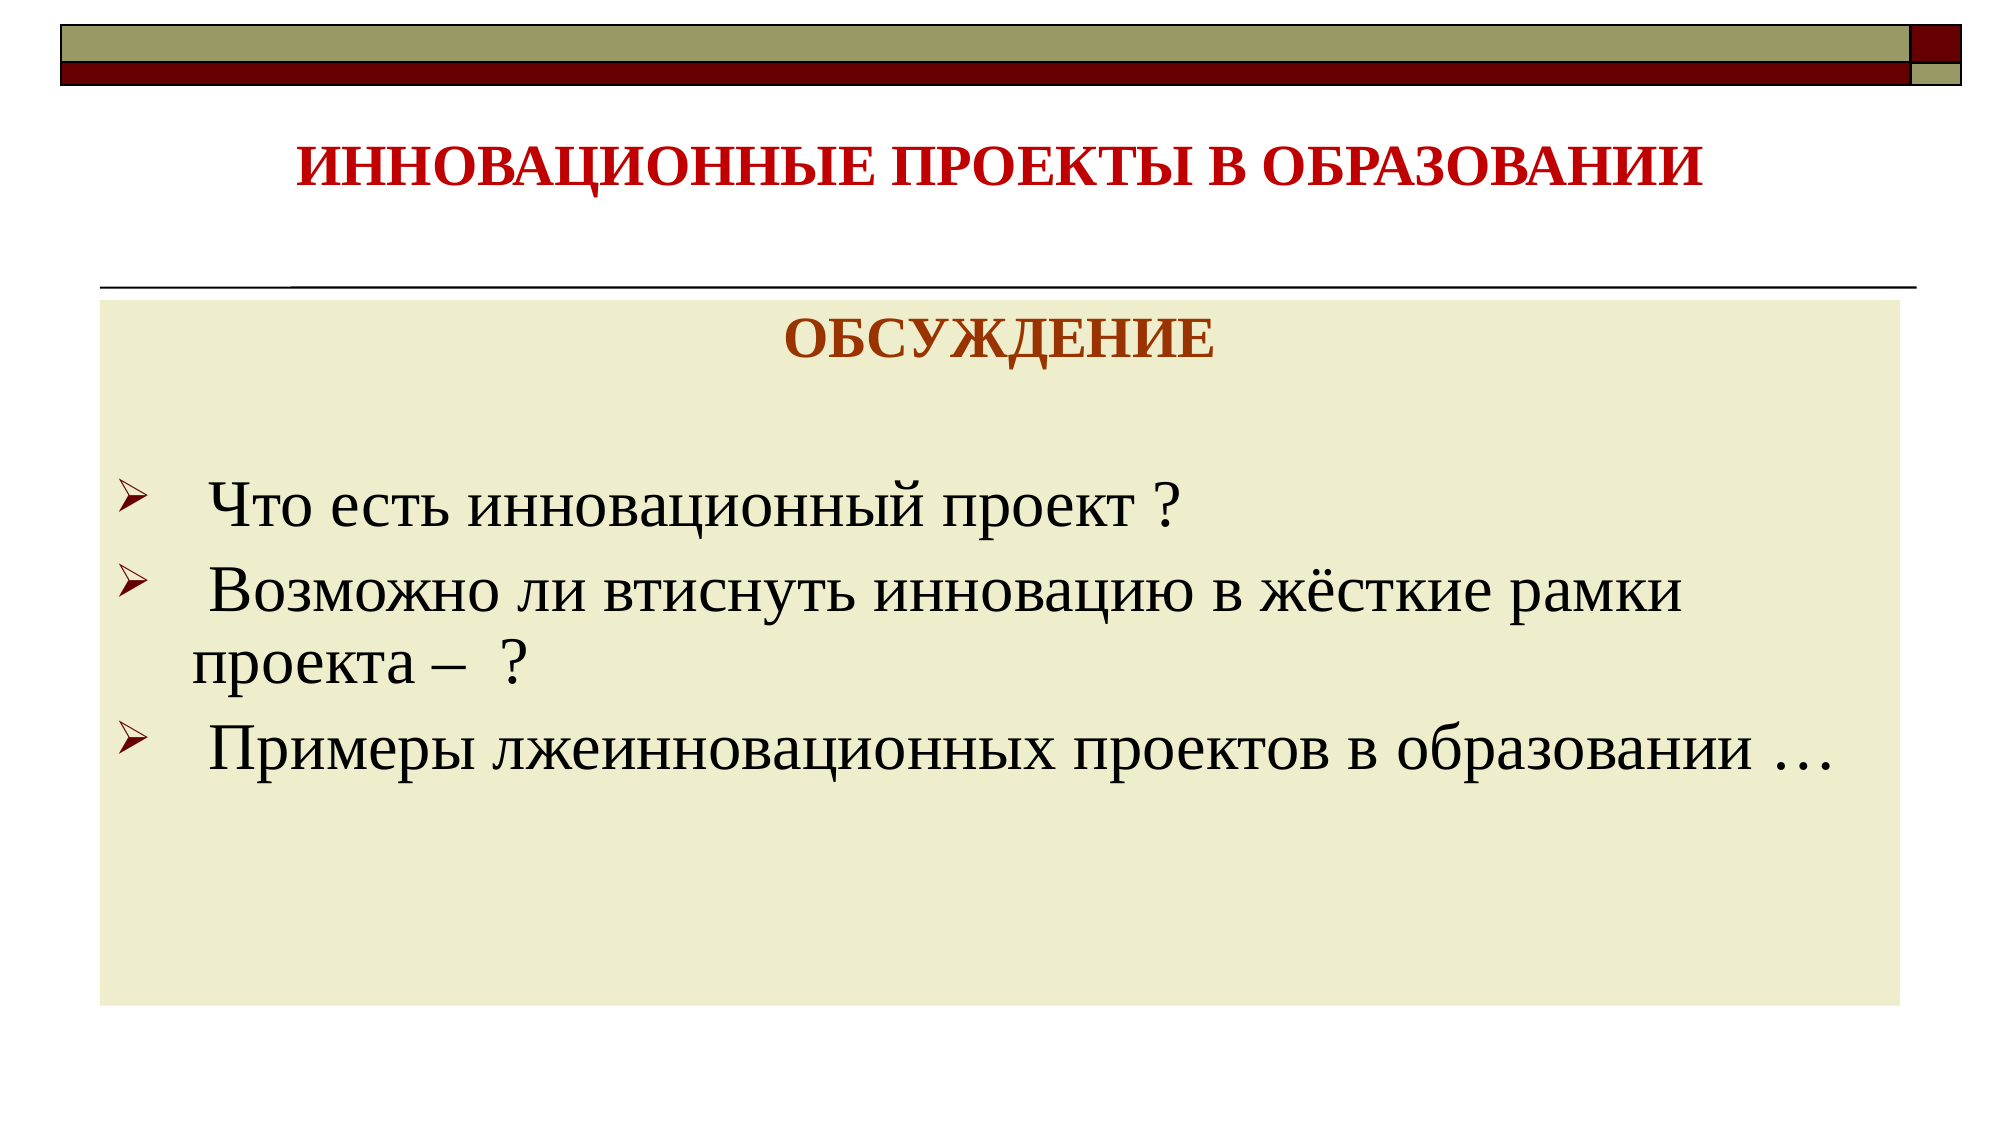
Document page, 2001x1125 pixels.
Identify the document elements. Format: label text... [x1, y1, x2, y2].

title ИННОВАЦИОННЫЕ ПРОЕКТЫ В ОБРАЗОВАНИИ [99, 87, 1901, 276]
list ОБСУЖДЕНИЕ Что есть инновационный проект ? Возможно ли втиснуть инновацию в жёсткие рамки проекта – ? Примеры лжеинновационных проектов в образовании … [99, 299, 1901, 1006]
